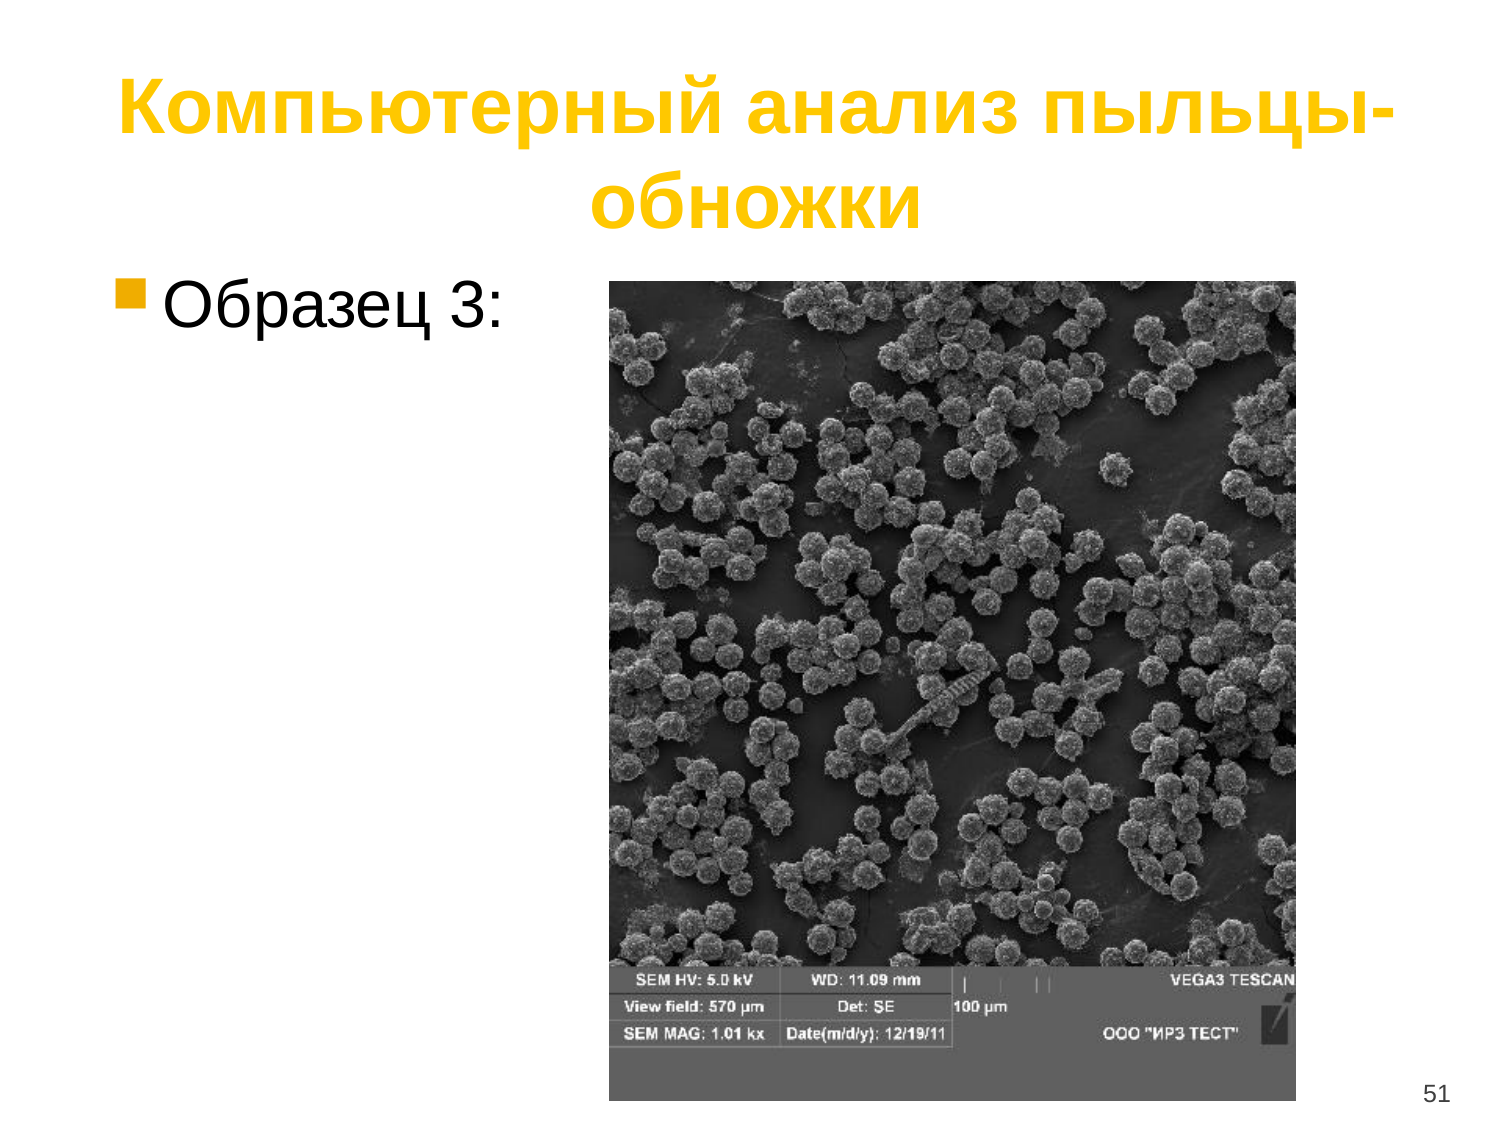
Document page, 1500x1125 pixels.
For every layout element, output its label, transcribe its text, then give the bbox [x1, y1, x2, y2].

slide_number 51 [1345, 1062, 1467, 1108]
text_box Образец 3: [81, 246, 535, 354]
picture [609, 281, 1296, 1101]
text_box Компьютерный анализ пыльцы-обножки [58, 46, 1449, 253]
